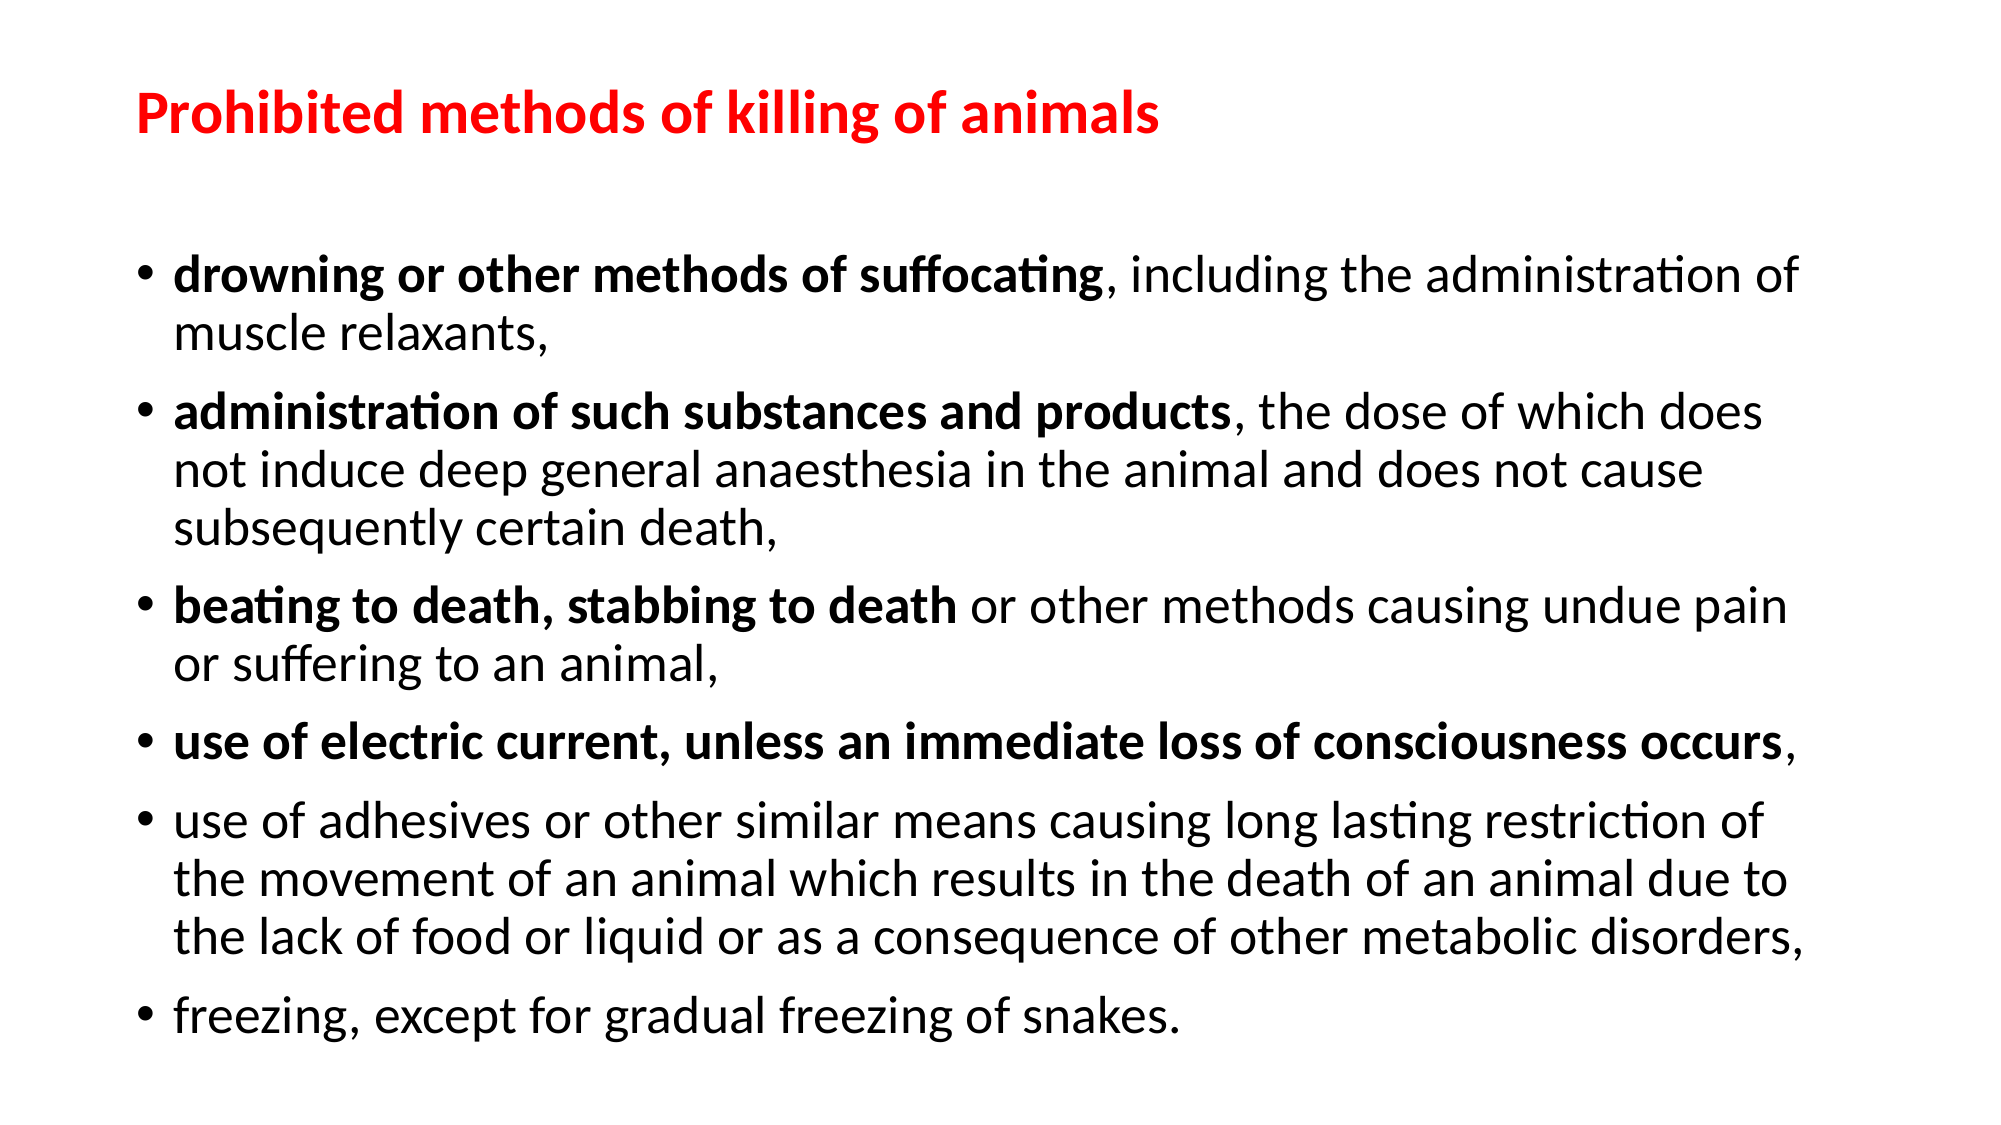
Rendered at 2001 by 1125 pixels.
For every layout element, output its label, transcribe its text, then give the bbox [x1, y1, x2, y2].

list Prohibited methods of killing of animals drowning or other methods of suffocating, including the administration of muscle relaxants, administration of such substances and products, the dose of which does not induce deep general anaesthesia in the animal and does not cause subsequently certain death, beating to death, stabbing to death or other methods causing undue pain or suffering to an animal, use of electric current, unless an immediate loss of consciousness occurs, use of adhesives or other similar means causing long lasting restriction of the movement of an animal which results in the death of an animal due to the lack of food or liquid or as a consequence of other metabolic disorders, freezing, except for gradual freezing of snakes. [121, 73, 1863, 1054]
